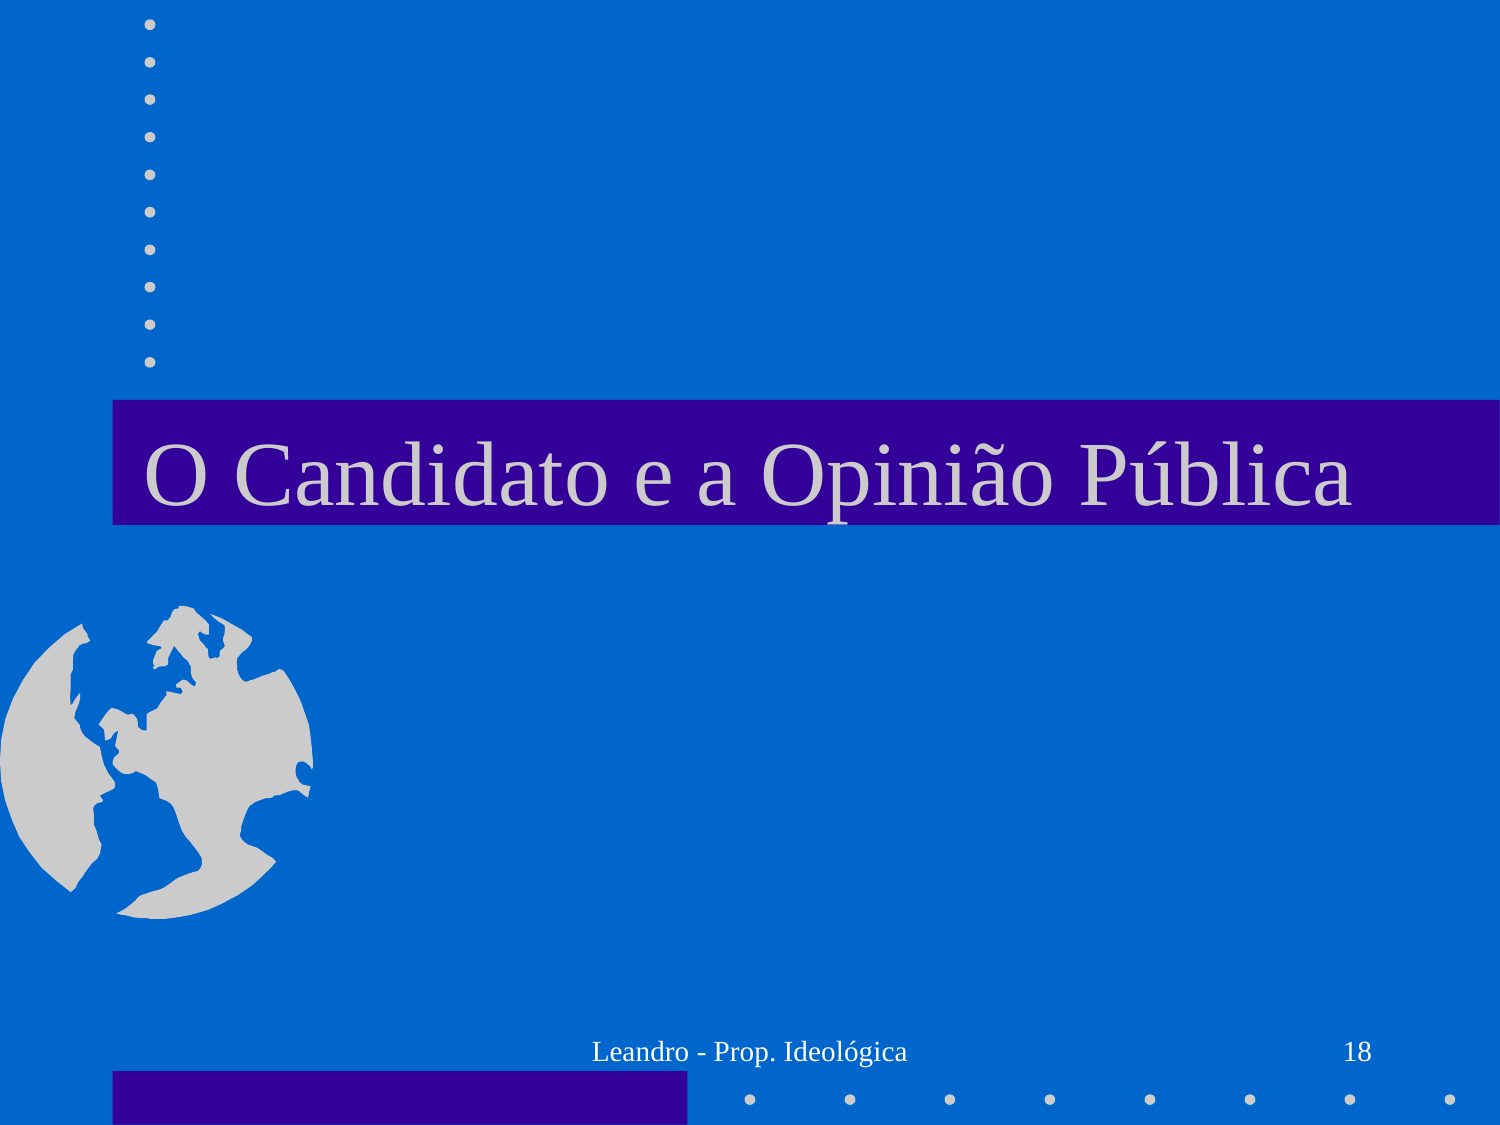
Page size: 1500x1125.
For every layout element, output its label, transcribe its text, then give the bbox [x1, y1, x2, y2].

slide_number 18 [1074, 1024, 1388, 1101]
title O Candidato e a Opinião Pública [112, 374, 1388, 563]
footer Leandro - Prop. Ideológica [511, 1024, 988, 1101]
